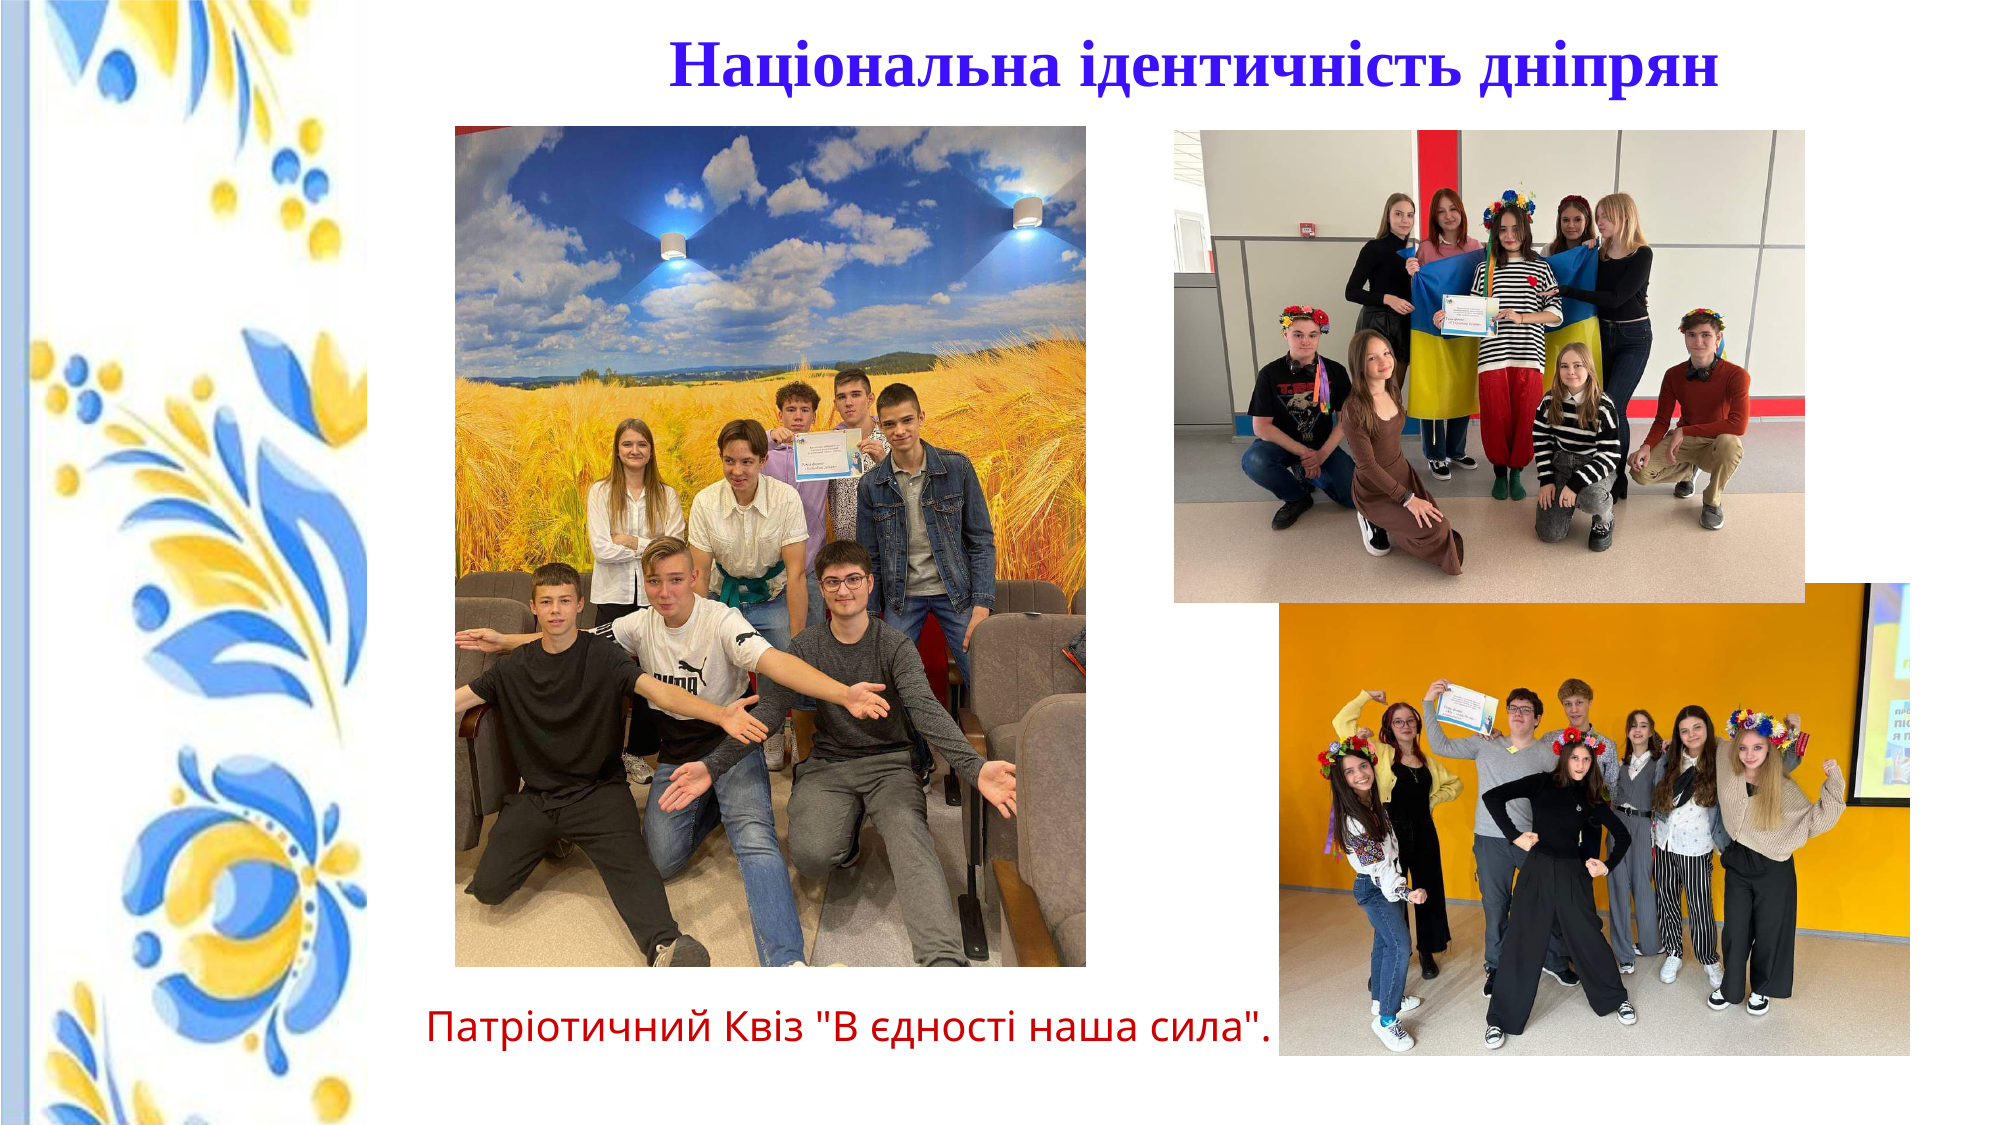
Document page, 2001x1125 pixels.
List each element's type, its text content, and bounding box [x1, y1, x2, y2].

picture [455, 126, 1086, 968]
picture [1174, 130, 1910, 1056]
text_box Патріотичний Квіз "В єдності наша сила". [371, 985, 1349, 1066]
text_box Національна ідентичність дніпрян [491, 0, 1900, 215]
picture [0, 0, 367, 1125]
